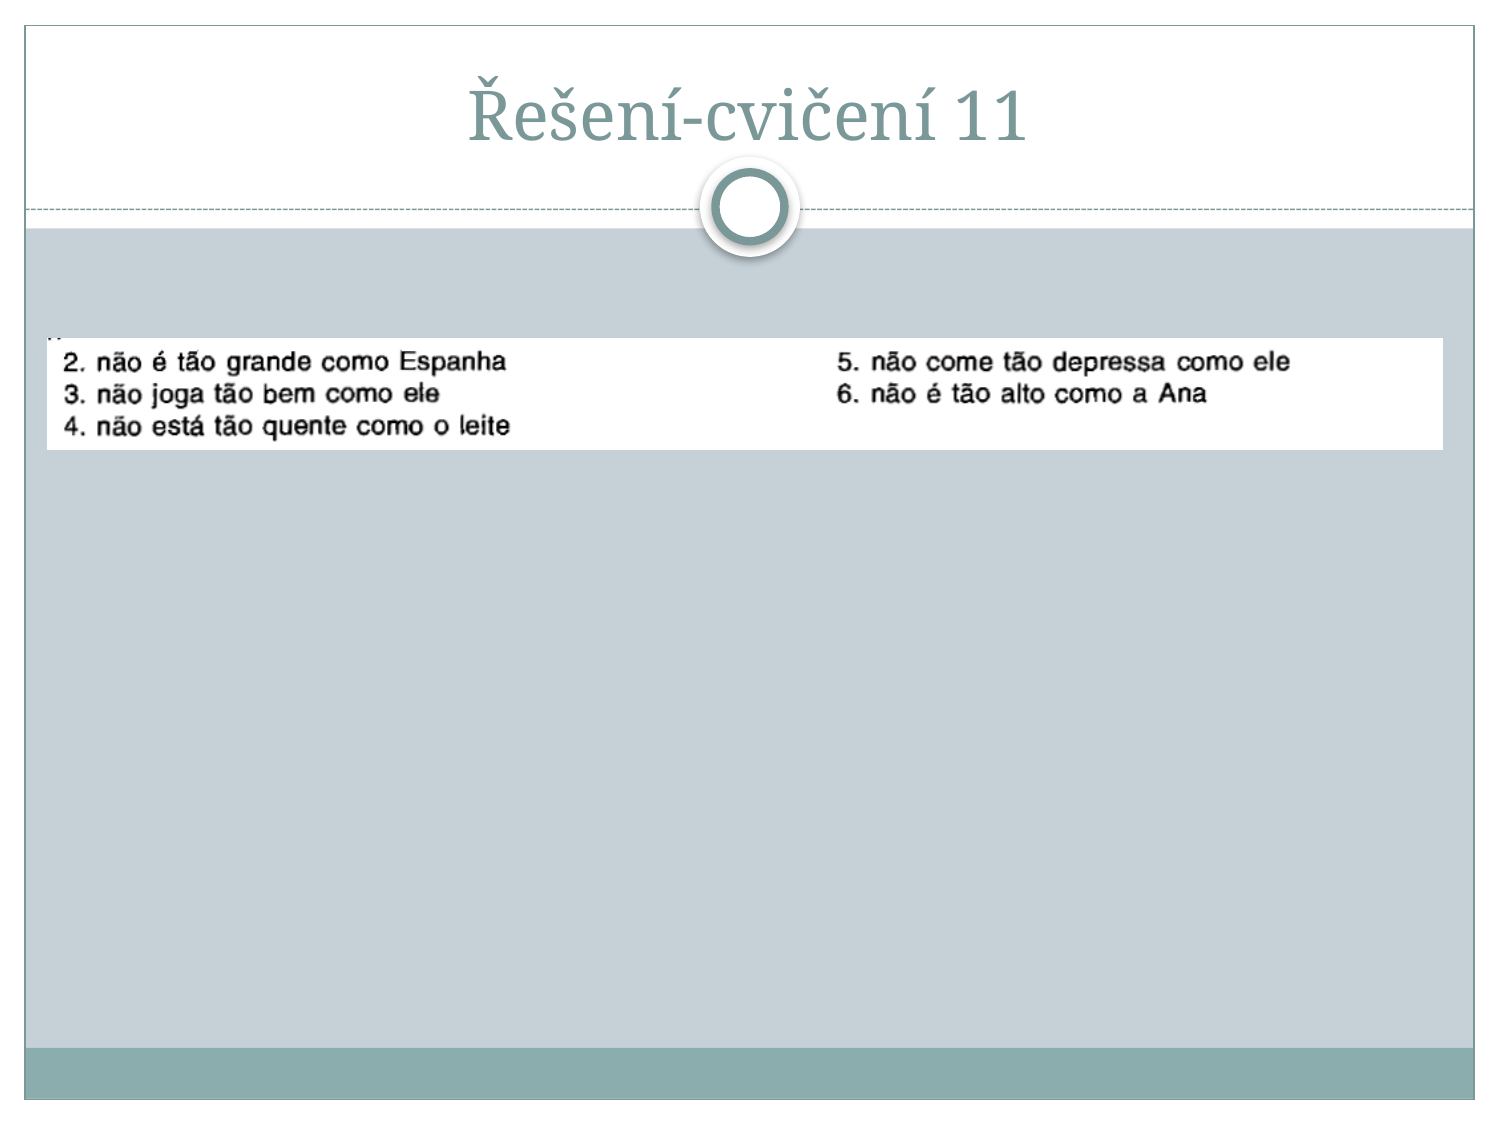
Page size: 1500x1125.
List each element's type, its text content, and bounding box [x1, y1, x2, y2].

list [47, 337, 1443, 450]
title Řešení-cvičení 11 [49, 37, 1450, 162]
